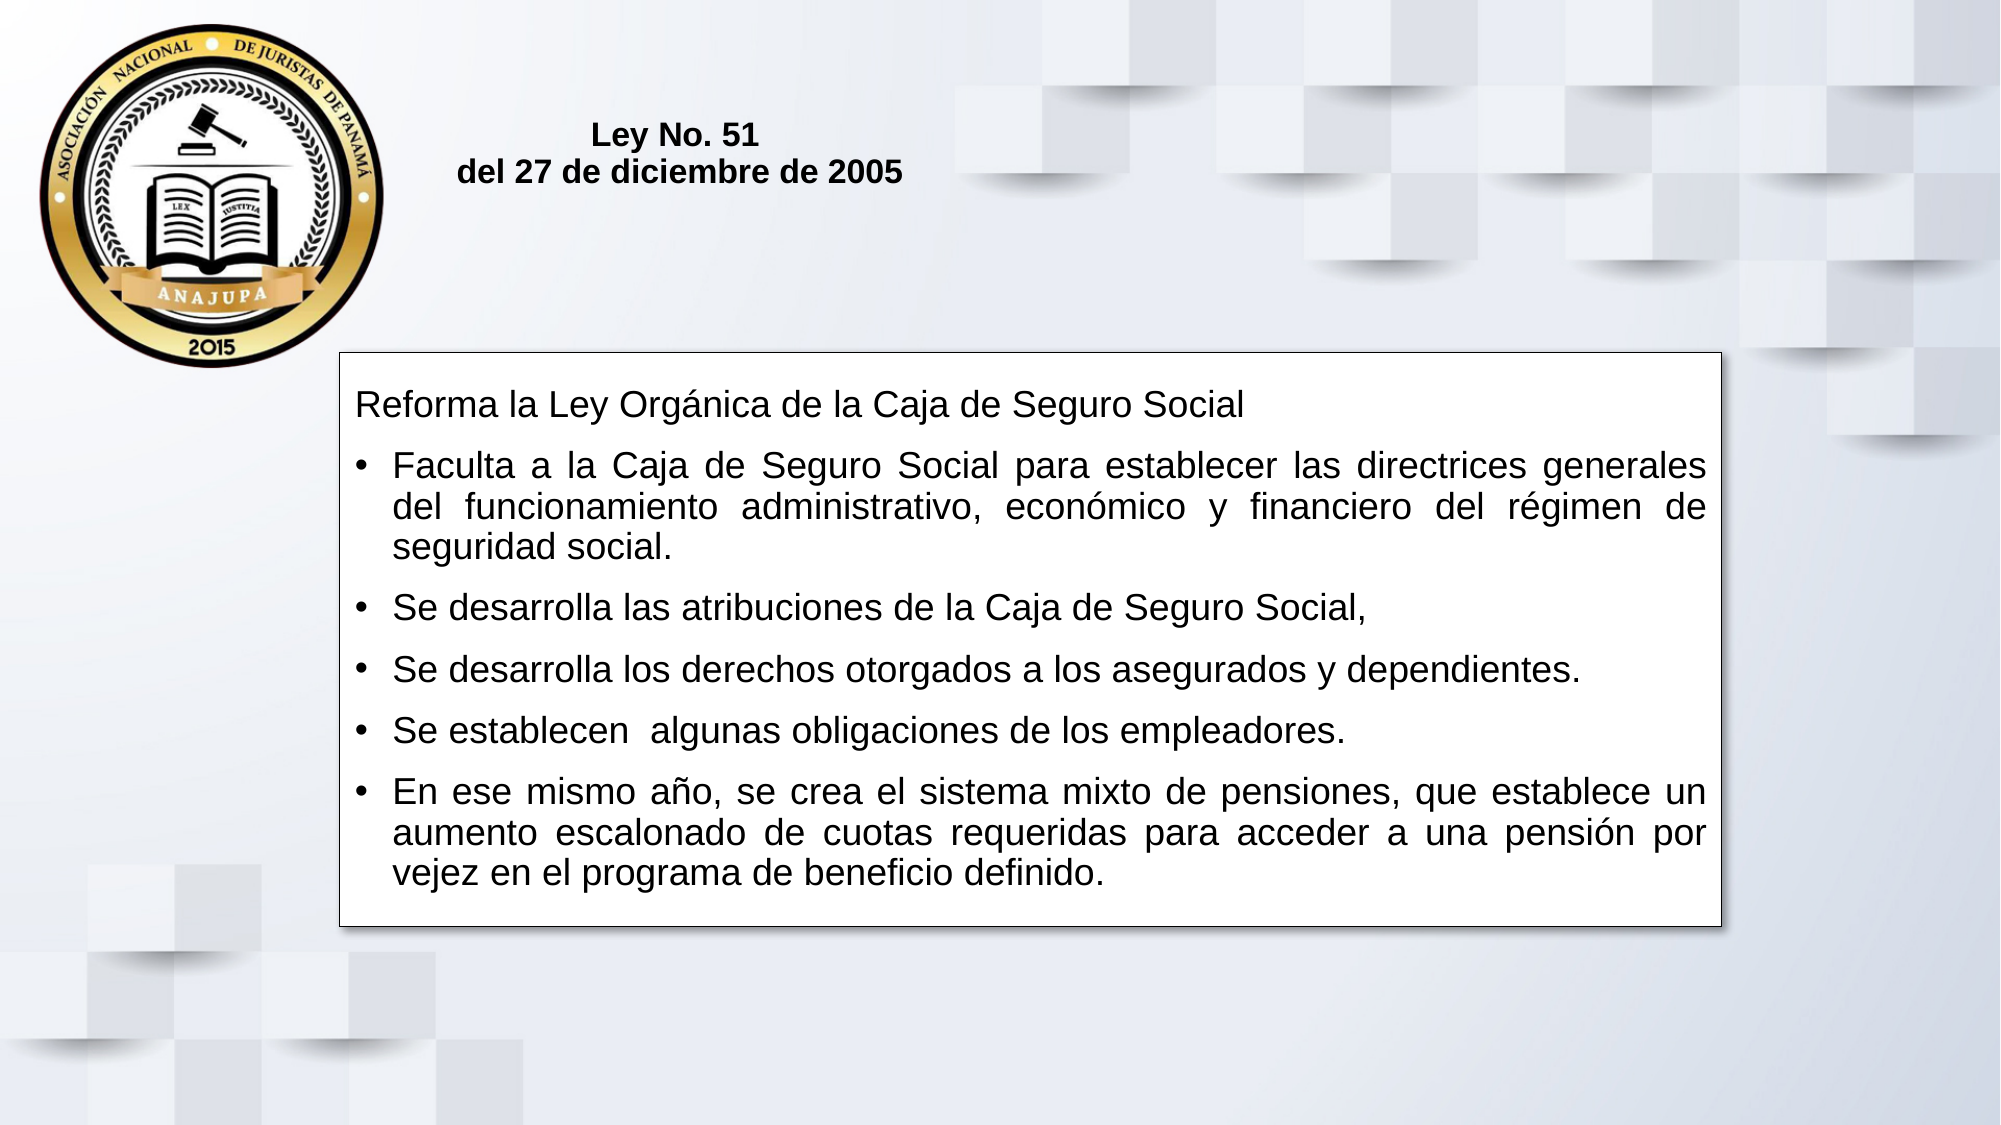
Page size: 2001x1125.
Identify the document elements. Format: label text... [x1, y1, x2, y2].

list Reforma la Ley Orgánica de la Caja de Seguro Social Faculta a la Caja de Seguro Social para establecer las directrices generales del funcionamiento administrativo, económico y financiero del régimen de seguridad social. Se desarrolla las atribuciones de la Caja de Seguro Social, Se desarrolla los derechos otorgados a los asegurados y dependientes. Se establecen algunas obligaciones de los empleadores. En ese mismo año, se crea el sistema mixto de pensiones, que establece un aumento escalonado de cuotas requeridas para acceder a una pensión por vejez en el programa de beneficio definido. [339, 352, 1722, 927]
title Ley No. 51 del 27 de diciembre de 2005 [382, 108, 978, 199]
picture [0, 0, 2001, 1125]
